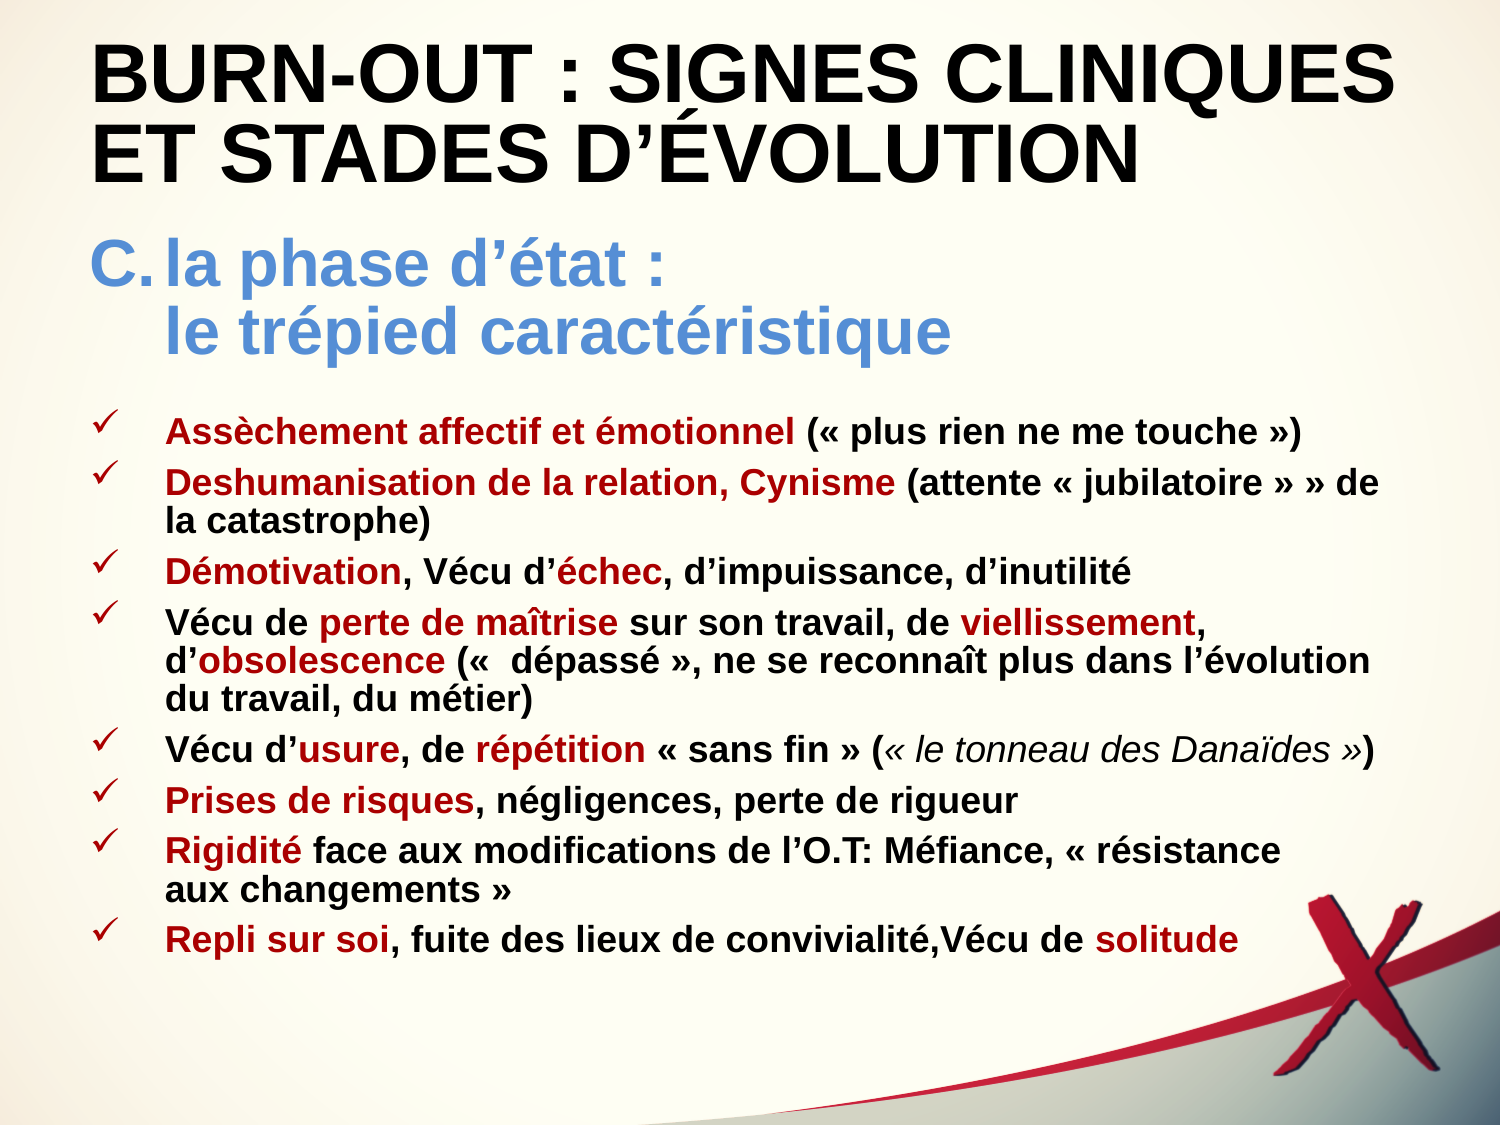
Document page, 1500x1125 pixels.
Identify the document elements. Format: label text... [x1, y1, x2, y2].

title BURN-OUT : SIGNES CLINIQUES ET STADES D’ÉVOLUTION [75, 24, 1438, 213]
picture [0, 0, 1500, 1125]
text_box la phase d’état : le trépied caractéristique Assèchement affectif et émotionnel (« plus rien ne me touche ») Deshumanisation de la relation, Cynisme (attente « jubilatoire » » de la catastrophe) Démotivation, Vécu d’échec, d’impuissance, d’inutilité Vécu de perte de maîtrise sur son travail, de viellissement, d’obsolescence (« dépassé », ne se reconnaît plus dans l’évolution du travail, du métier) Vécu d’usure, de répétition « sans fin » (« le tonneau des Danaïdes ») Prises de risques, négligences, perte de rigueur Rigidité face aux modifications de l’O.T: Méfiance, « résistance aux changements » Repli sur soi, fuite des lieux de convivialité,Vécu de solitude [74, 224, 1425, 1000]
